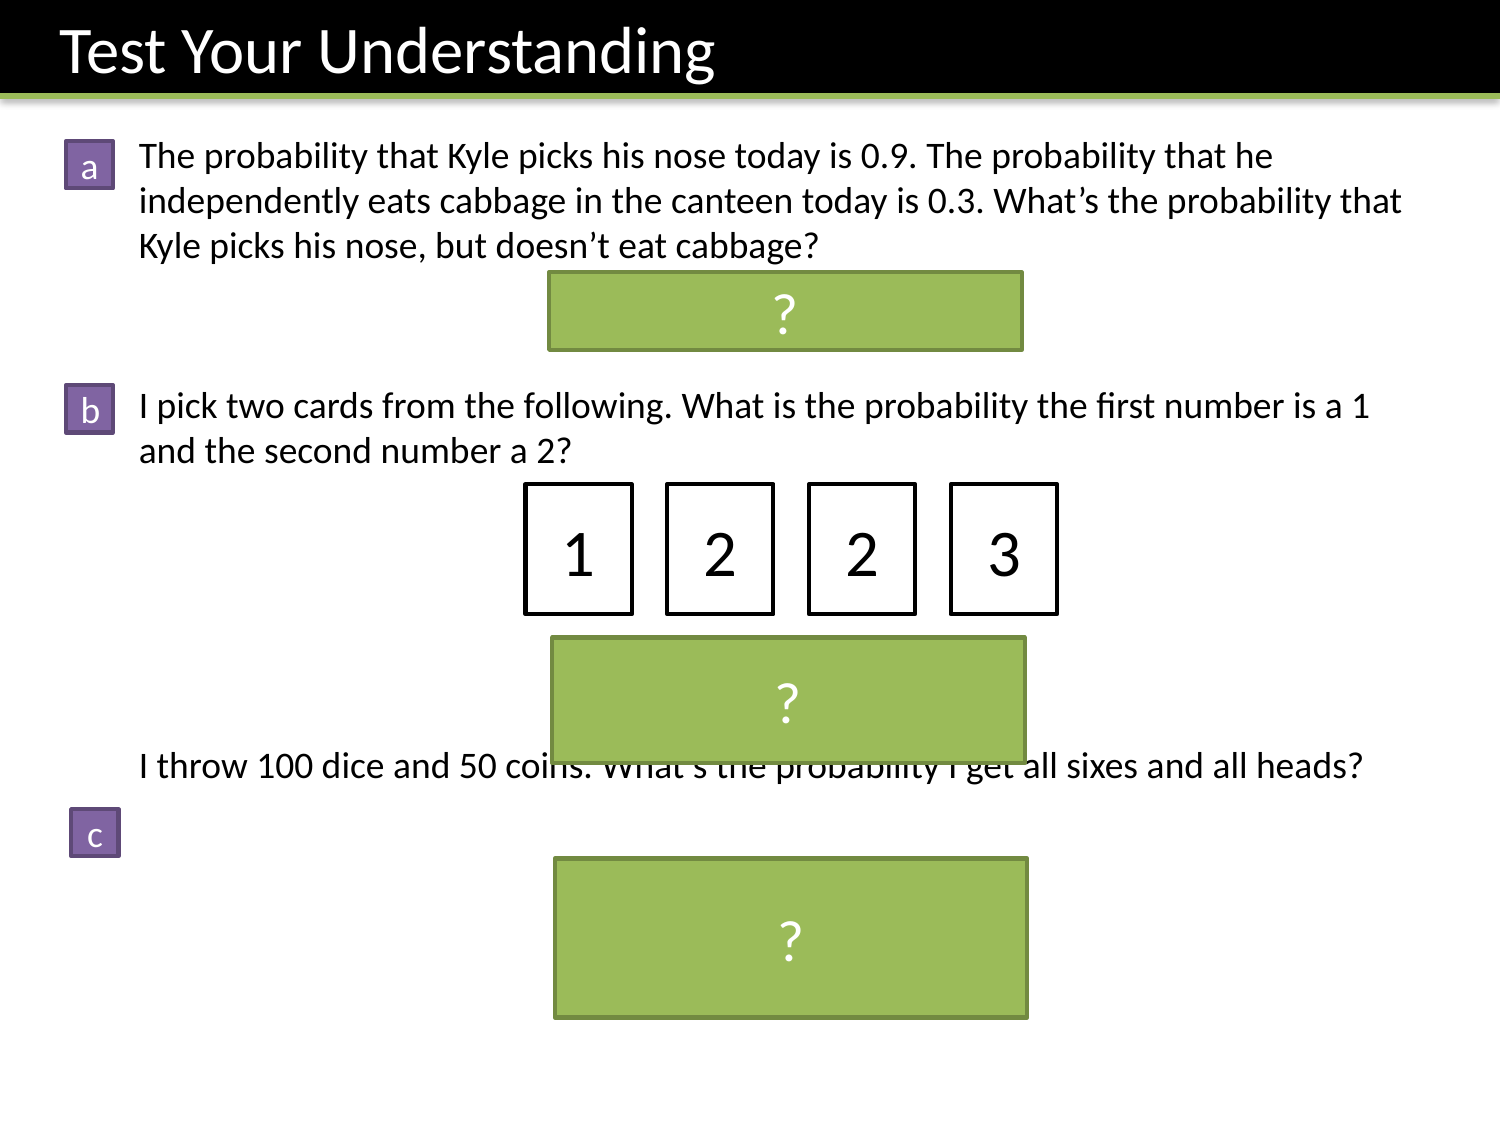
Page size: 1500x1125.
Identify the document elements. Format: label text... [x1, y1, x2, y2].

text_box c [69, 807, 121, 858]
text_box 3 [949, 482, 1059, 616]
text_box b [64, 383, 115, 435]
text_box 2 [665, 482, 775, 616]
text_box a [64, 139, 115, 190]
text_box ? [547, 270, 1024, 352]
text_box 1 [523, 482, 634, 616]
text_box ? [550, 635, 1027, 765]
text_box ? [553, 856, 1029, 1020]
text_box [0, 0, 1500, 99]
text_box 2 [807, 482, 917, 616]
